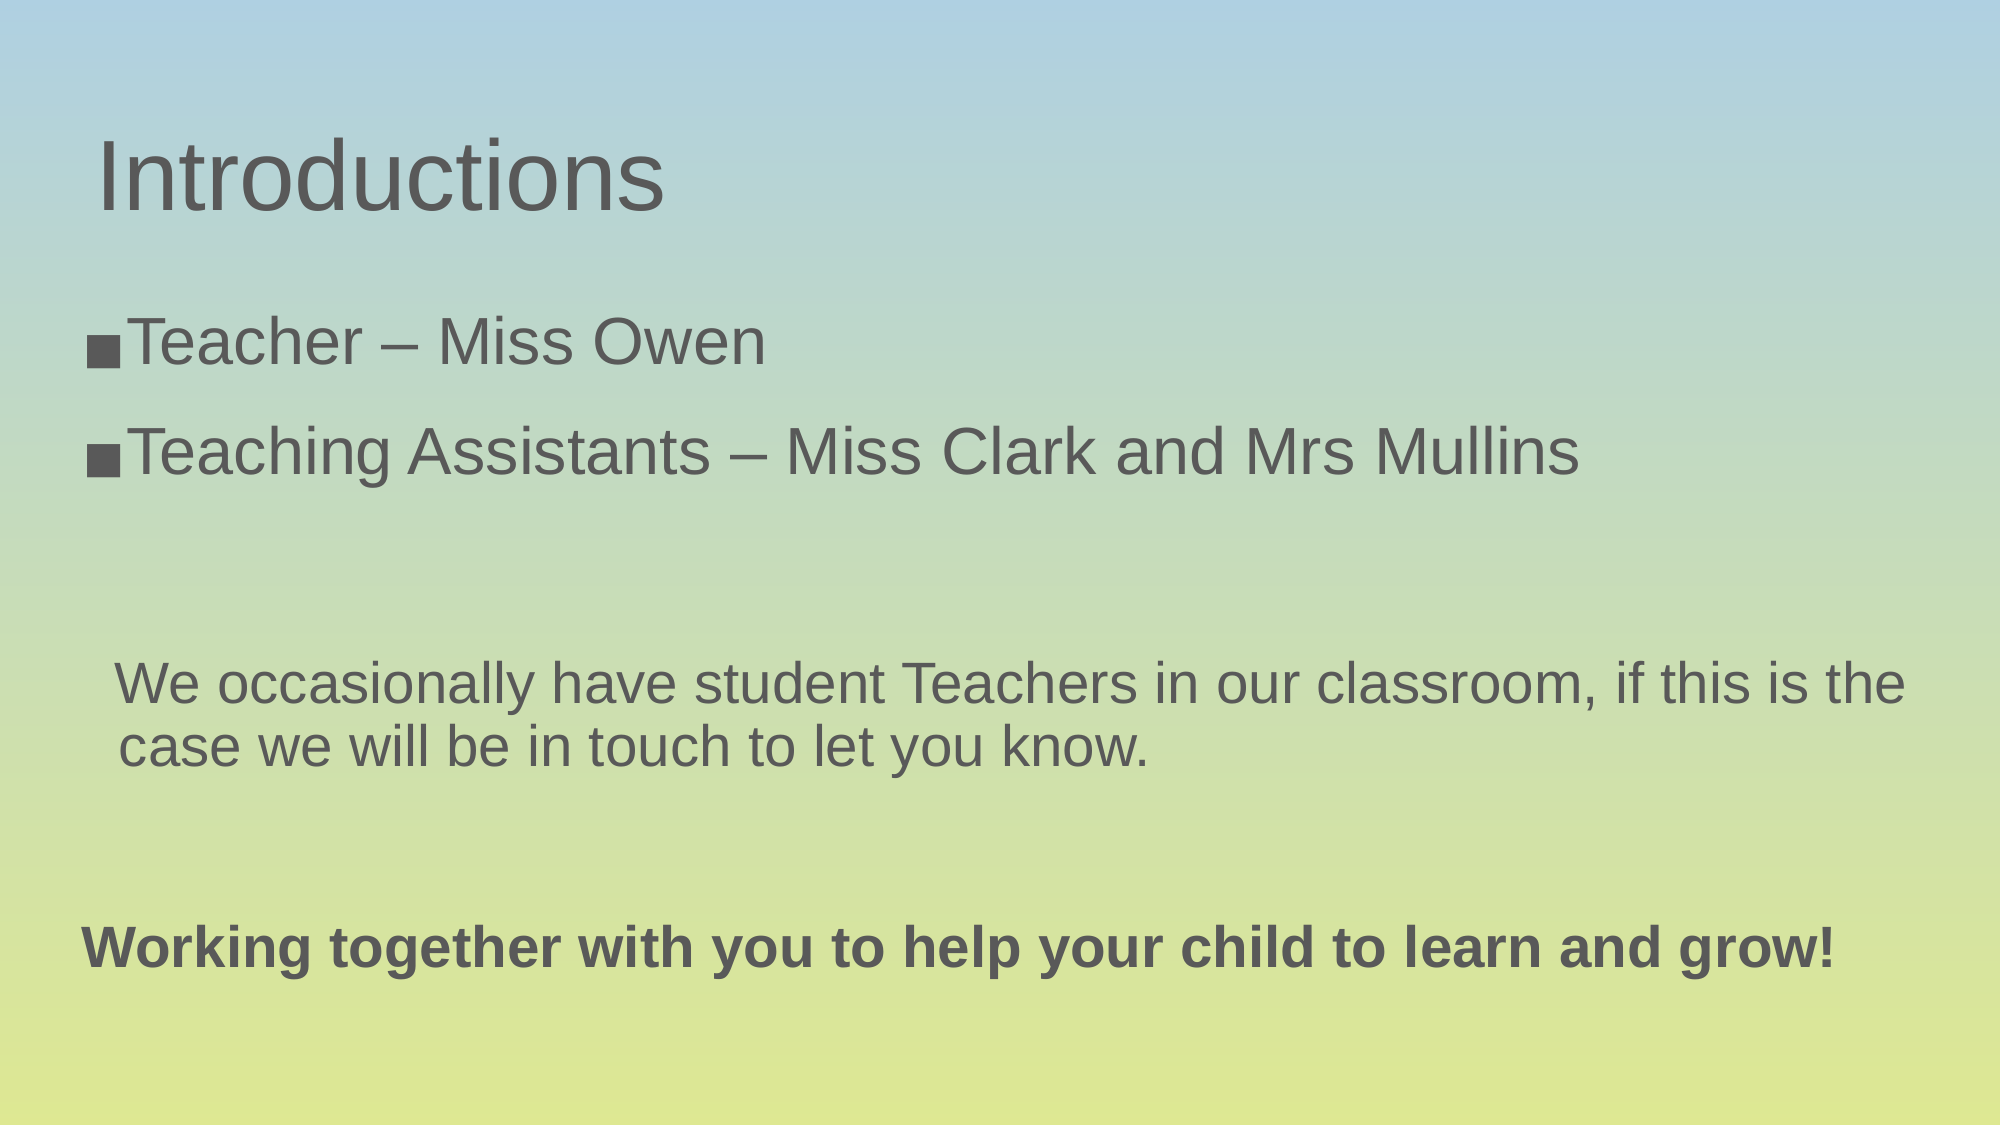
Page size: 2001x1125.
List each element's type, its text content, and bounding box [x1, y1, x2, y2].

title Introductions [80, 43, 1619, 240]
list Teacher – Miss Owen Teaching Assistants – Miss Clark and Mrs Mullins We occasionally have student Teachers in our classroom, if this is the case we will be in touch to let you know. Working together with you to help your child to learn and grow! [58, 299, 1942, 998]
